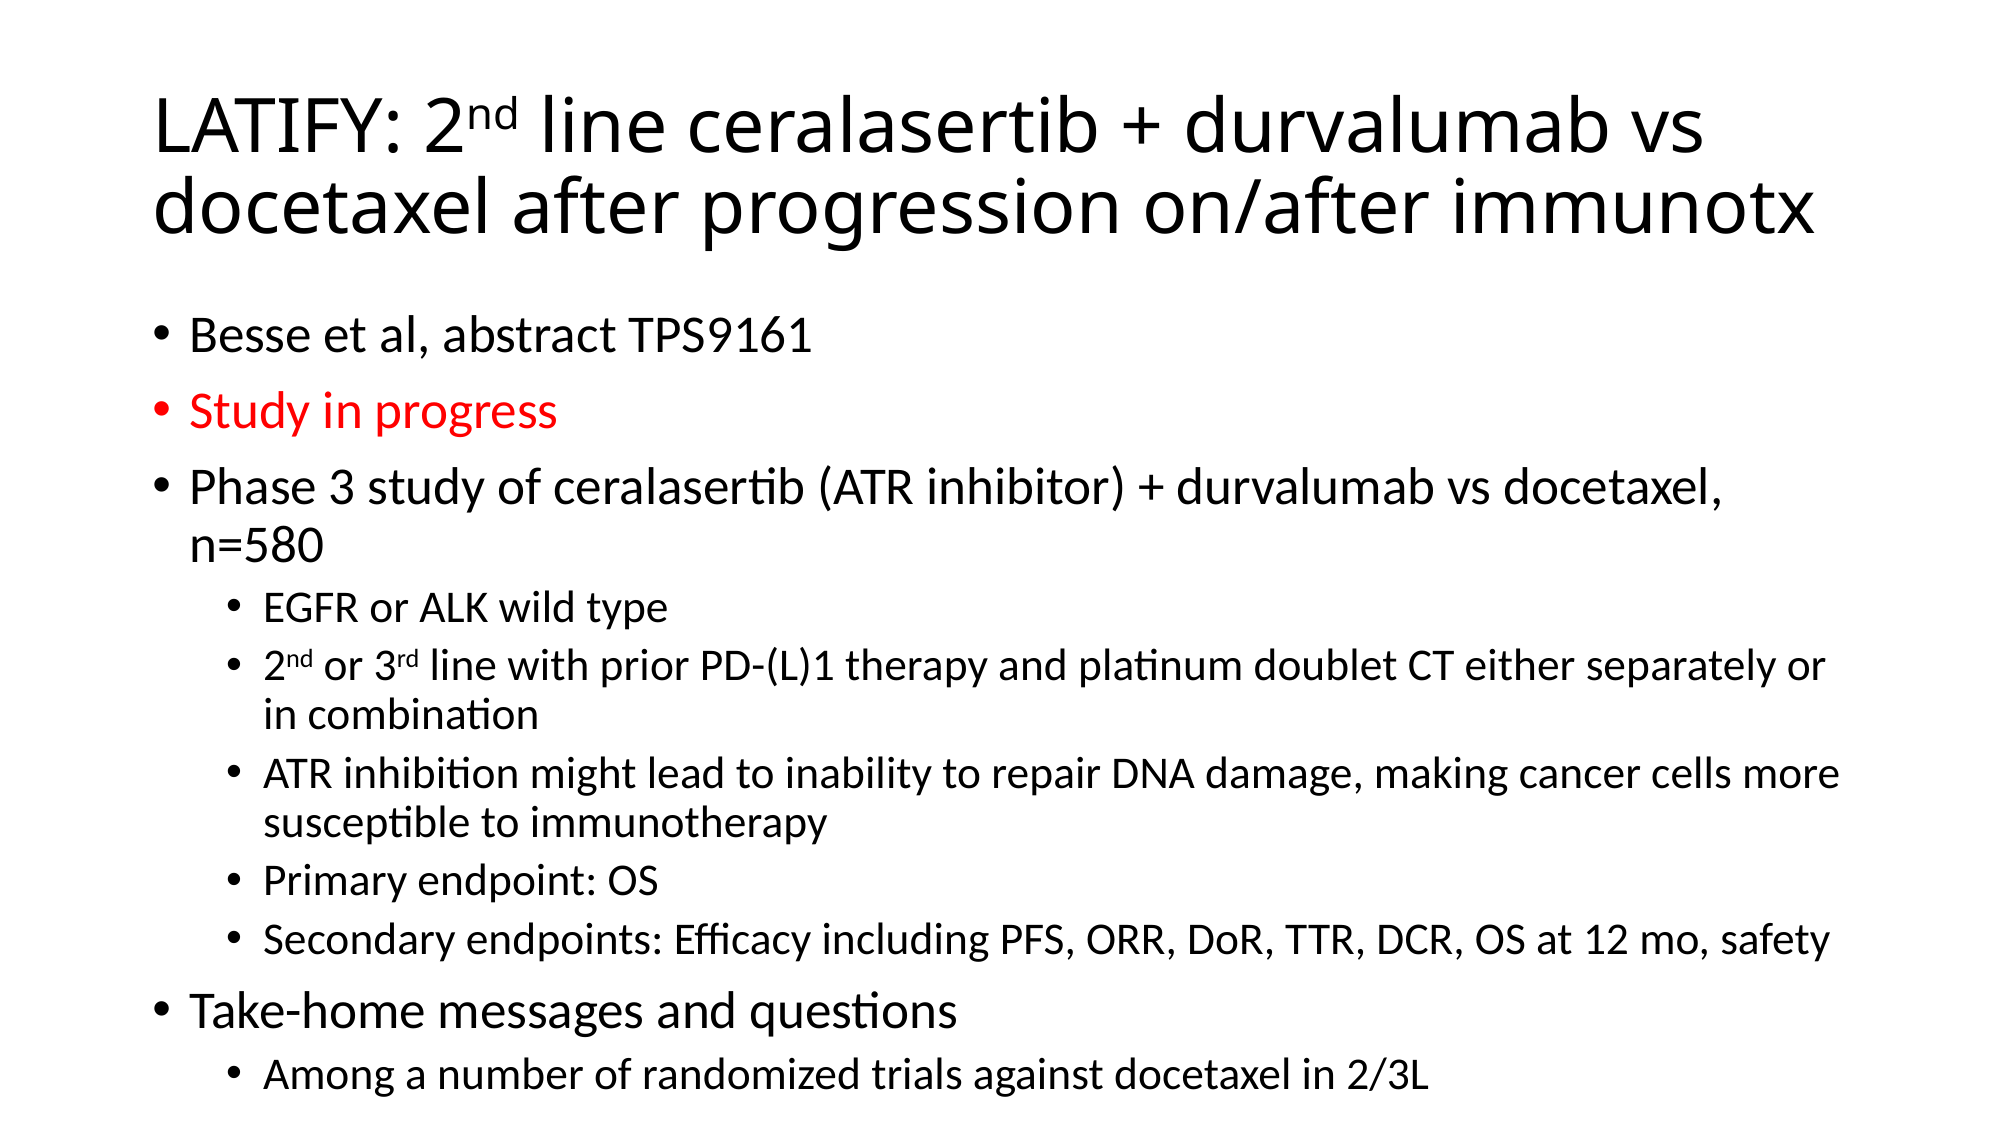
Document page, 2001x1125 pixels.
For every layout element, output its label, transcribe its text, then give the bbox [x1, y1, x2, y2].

title LATIFY: 2nd line ceralasertib + durvalumab vs docetaxel after progression on/after immunotx [137, 59, 1863, 278]
list Besse et al, abstract TPS9161 Study in progress Phase 3 study of ceralasertib (ATR inhibitor) + durvalumab vs docetaxel, n=580 EGFR or ALK wild type 2nd or 3rd line with prior PD-(L)1 therapy and platinum doublet CT either separately or in combination ATR inhibition might lead to inability to repair DNA damage, making cancer cells more susceptible to immunotherapy Primary endpoint: OS Secondary endpoints: Efficacy including PFS, ORR, DoR, TTR, DCR, OS at 12 mo, safety Take-home messages and questions Among a number of randomized trials against docetaxel in 2/3L [137, 299, 1863, 1125]
